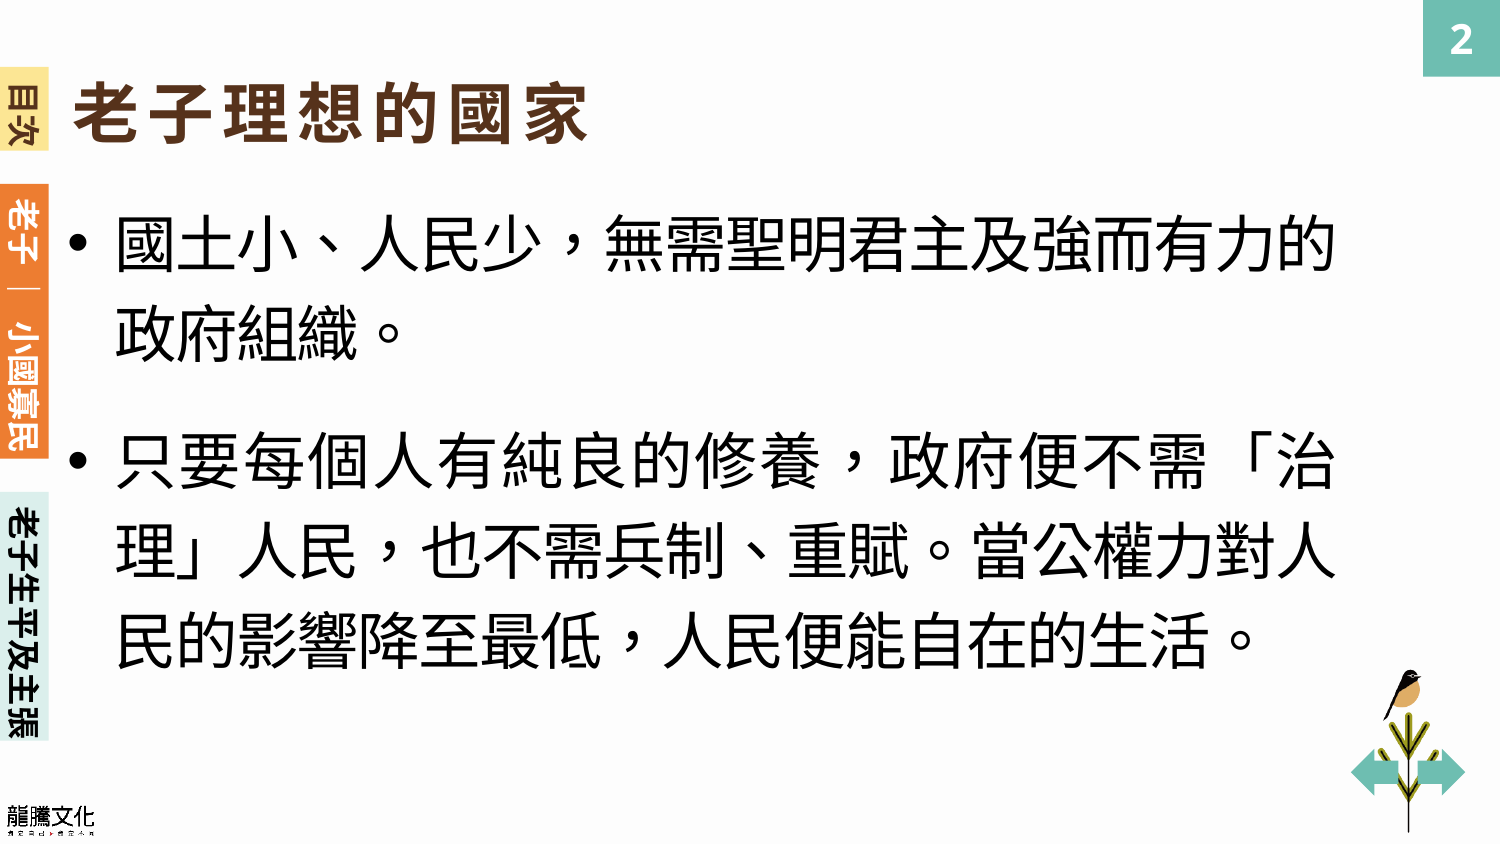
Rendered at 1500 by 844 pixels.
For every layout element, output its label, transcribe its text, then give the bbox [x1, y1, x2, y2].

text_box 國土小、人民少，無需聖明君主及強而有力的政府組織。 只要每個人有純良的修養，政府便不需「治理」人民，也不需兵制、重賦。當公權力對人民的影響降至最低，人民便能自在的生活。 [52, 182, 1351, 685]
text_box 老子理想的國家 [57, 64, 795, 160]
text_box [1349, 746, 1400, 799]
picture [7, 805, 94, 836]
picture [1377, 669, 1439, 833]
text_box 老子生平及主張 [0, 491, 49, 741]
text_box [1416, 746, 1467, 799]
